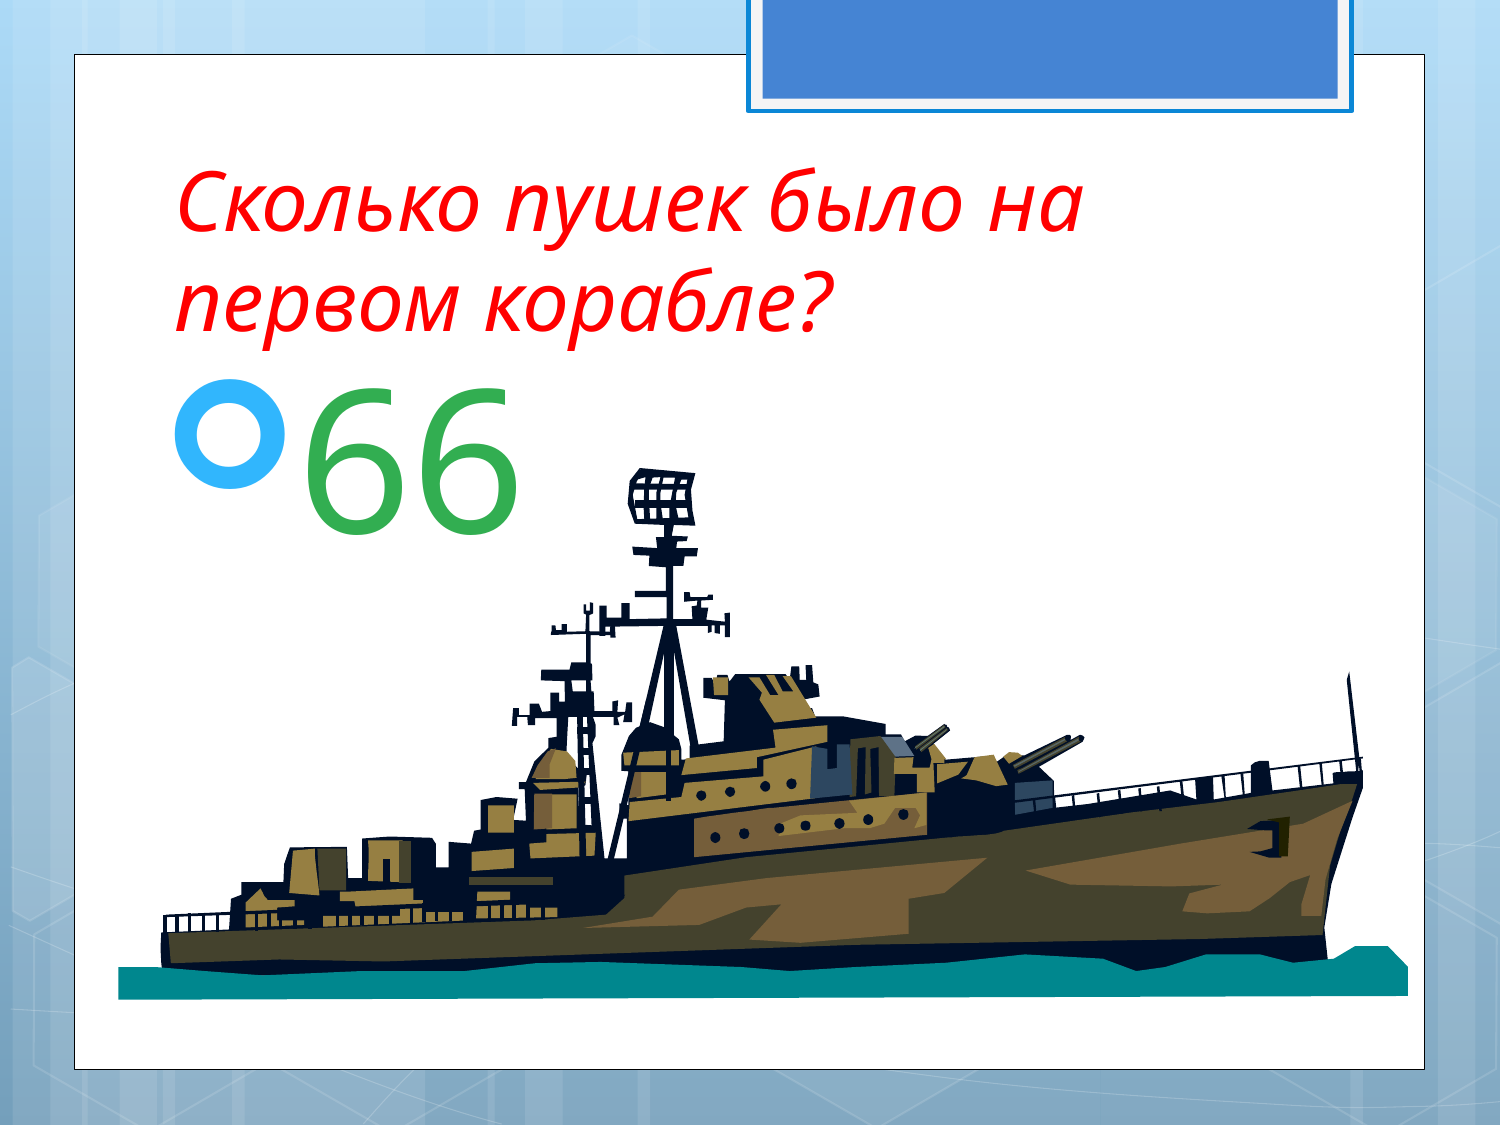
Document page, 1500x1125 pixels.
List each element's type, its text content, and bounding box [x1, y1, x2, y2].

list 66 [135, 326, 1353, 462]
picture [117, 467, 1409, 1001]
title Сколько пушек было на первом корабле? [159, 101, 1324, 326]
